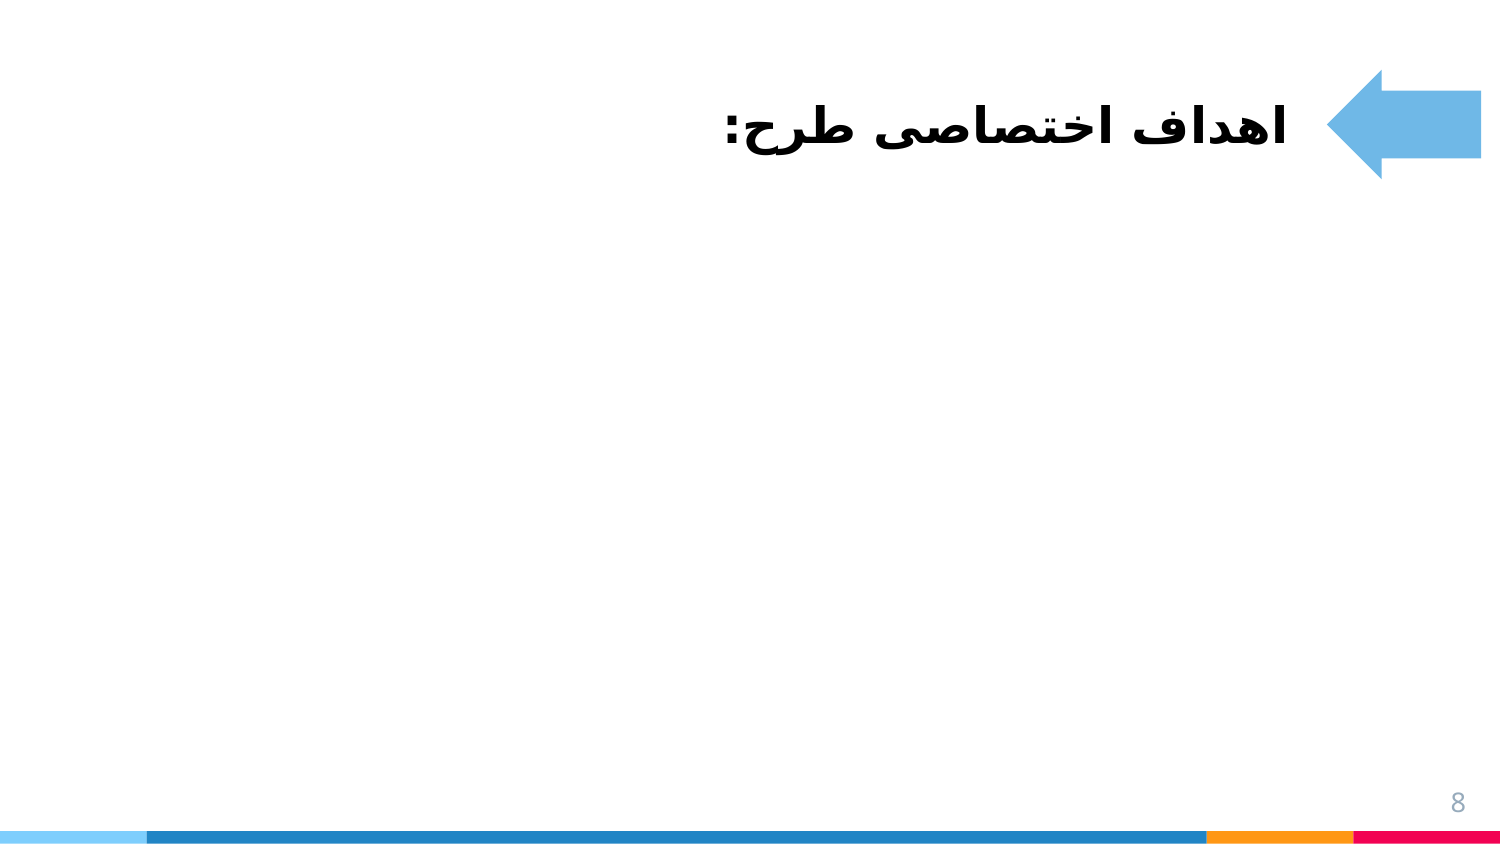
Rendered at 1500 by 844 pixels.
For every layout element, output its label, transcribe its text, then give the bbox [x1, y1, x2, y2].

slide_number 8 [1391, 770, 1482, 822]
title اهداف اختصاصی طرح: [481, 80, 1304, 169]
text_box [1326, 69, 1482, 180]
